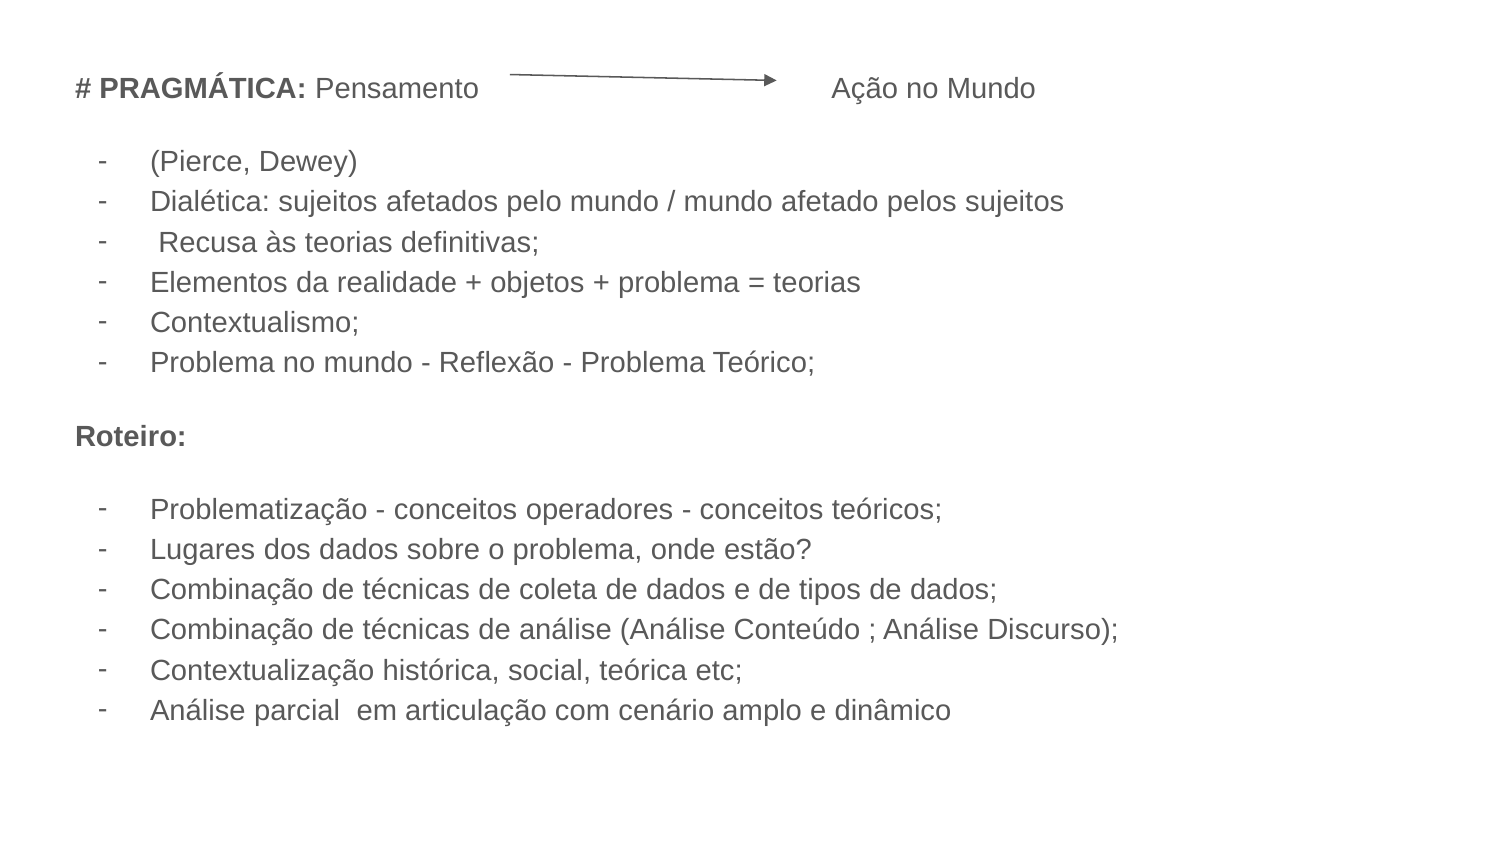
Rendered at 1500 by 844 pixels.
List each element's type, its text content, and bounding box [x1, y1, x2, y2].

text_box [509, 74, 777, 81]
list # PRAGMÁTICA: Pensamento Ação no Mundo (Pierce, Dewey) Dialética: sujeitos afetados pelo mundo / mundo afetado pelos sujeitos Recusa às teorias definitivas; Elementos da realidade + objetos + problema = teorias Contextualismo; Problema no mundo - Reflexão - Problema Teórico; Roteiro: Problematização - conceitos operadores - conceitos teóricos; Lugares dos dados sobre o problema, onde estão? Combinação de técnicas de coleta de dados e de tipos de dados; Combinação de técnicas de análise (Análise Conteúdo ; Análise Discurso); Contextualização histórica, social, teórica etc; Análise parcial em articulação com cenário amplo e dinâmico [60, 48, 1458, 802]
